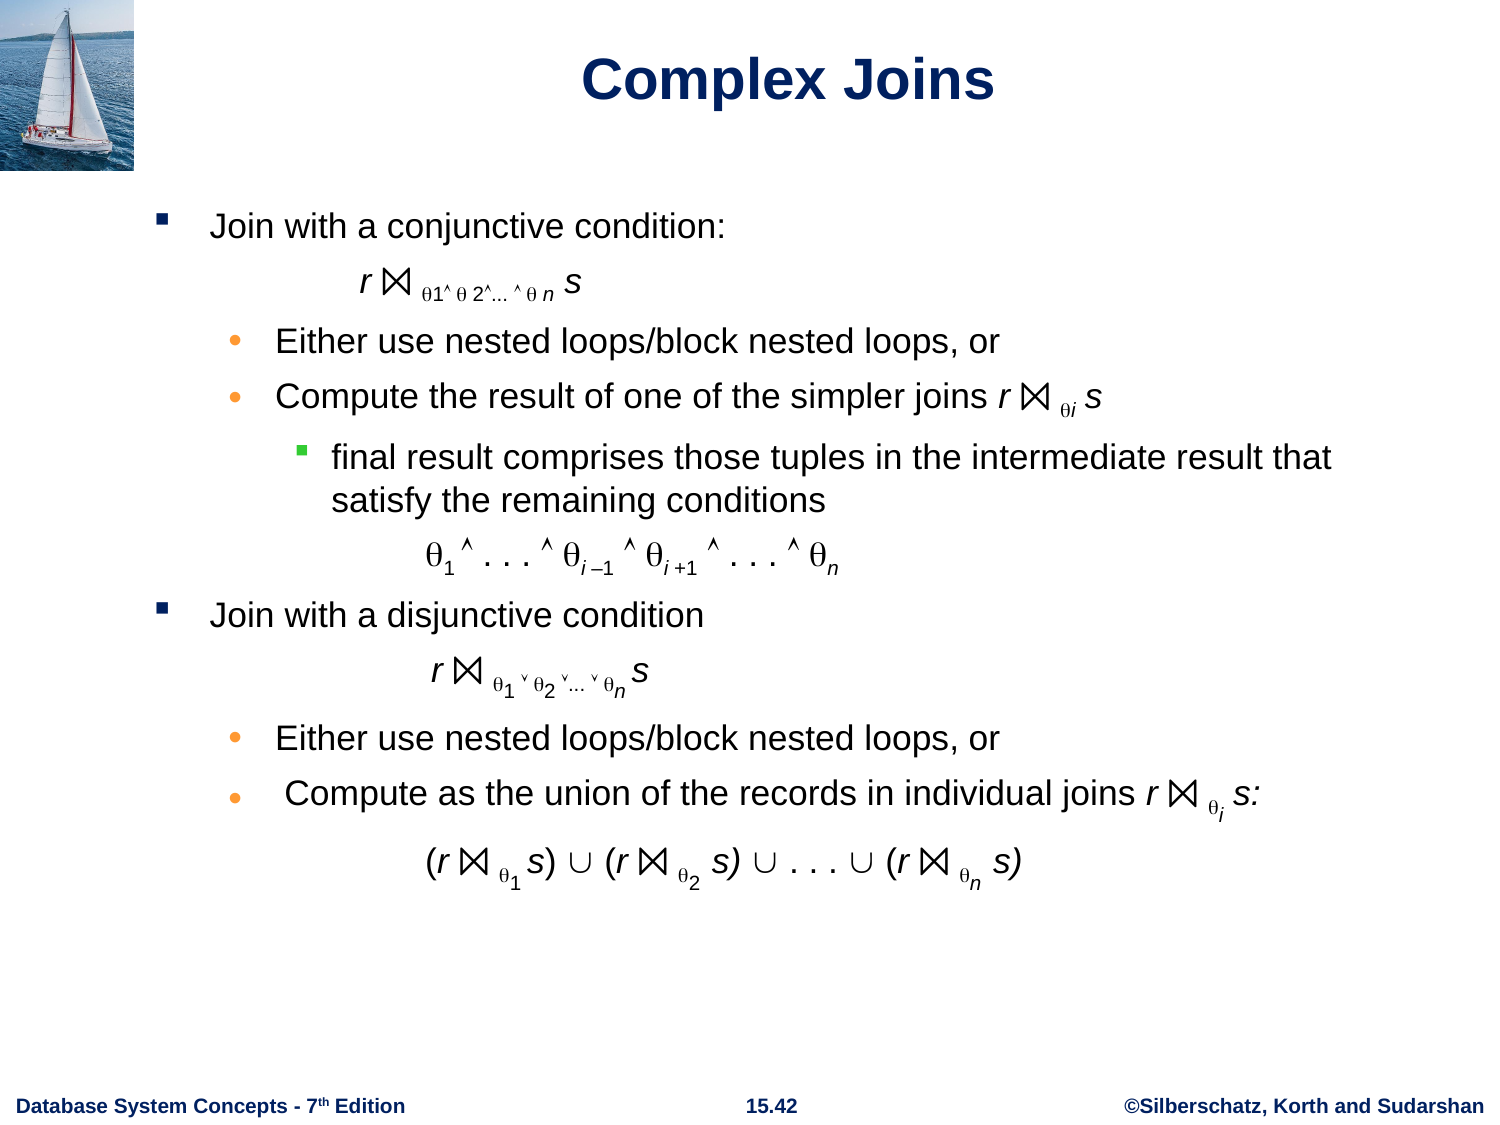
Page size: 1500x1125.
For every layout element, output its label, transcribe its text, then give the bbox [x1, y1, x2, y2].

title Complex Joins [125, 18, 1452, 120]
picture [0, 0, 134, 171]
list Join with a conjunctive condition: r ⨝ 1  2...   n s Either use nested loops/block nested loops, or Compute the result of one of the simpler joins r ⨝ i s final result comprises those tuples in the intermediate result that satisfy the remaining conditions 1  . . .  i –1  i +1  . . .  n Join with a disjunctive condition r ⨝ 1  2 ...  n s Either use nested loops/block nested loops, or Compute as the union of the records in individual joins r ⨝ i s: (r ⨝ 1 s)  (r ⨝ 2 s)  . . .  (r ⨝ n s) [138, 195, 1391, 907]
